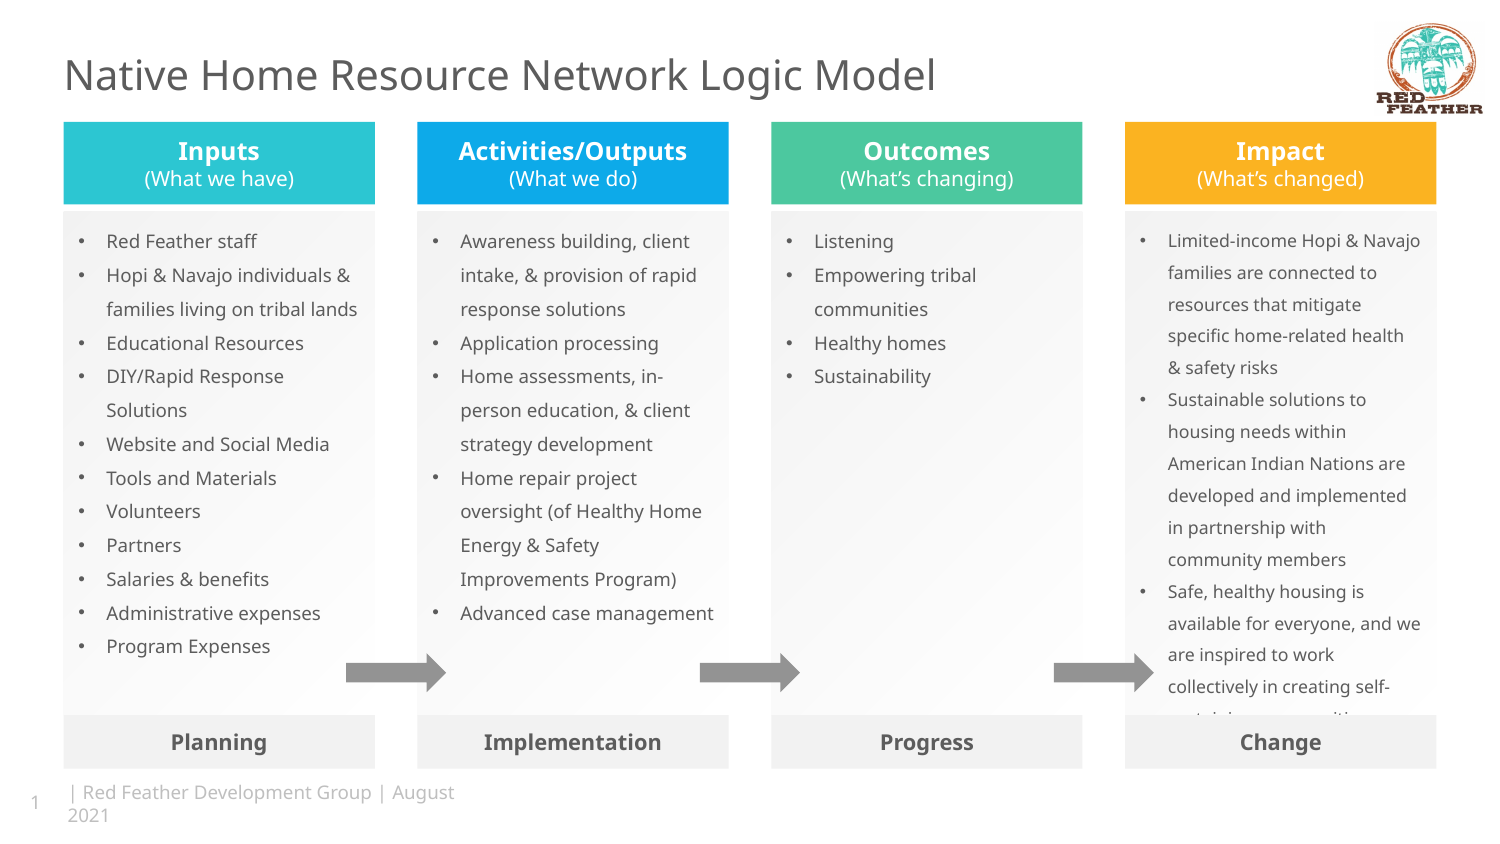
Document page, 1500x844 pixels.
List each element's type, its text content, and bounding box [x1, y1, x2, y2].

text_box [697, 651, 803, 695]
text_box Change [1123, 713, 1438, 771]
text_box Outcomes (What’s changing) [769, 120, 1085, 207]
text_box Planning [62, 713, 377, 771]
picture [1374, 21, 1485, 116]
text_box Awareness building, client intake, & provision of rapid response solutions Application processing Home assessments, in-person education, & client strategy development Home repair project oversight (of Healthy Home Energy & Safety Improvements Program) Advanced case management [415, 209, 731, 713]
text_box [1051, 651, 1156, 695]
text_box Listening Empowering tribal communities Healthy homes Sustainability [769, 209, 1085, 713]
title Native Home Resource Network Logic Model [63, 46, 1437, 101]
text_box Red Feather staff Hopi & Navajo individuals & families living on tribal lands Educational Resources DIY/Rapid Response Solutions Website and Social Media Tools and Materials Volunteers Partners Salaries & benefits Administrative expenses Program Expenses [62, 209, 377, 714]
text_box Impact (What’s changed) [1123, 120, 1438, 207]
text_box Activities/Outputs (What we do) [415, 120, 731, 207]
text_box Implementation [415, 713, 731, 771]
text_box Limited-income Hopi & Navajo families are connected to resources that mitigate specific home-related health & safety risks Sustainable solutions to housing needs within American Indian Nations are developed and implemented in partnership with community members Safe, healthy housing is available for everyone, and we are inspired to work collectively in creating self-sustaining communities [1123, 209, 1438, 713]
text_box [344, 651, 449, 695]
text_box Inputs (What we have) [62, 120, 377, 207]
text_box Progress [769, 713, 1085, 771]
